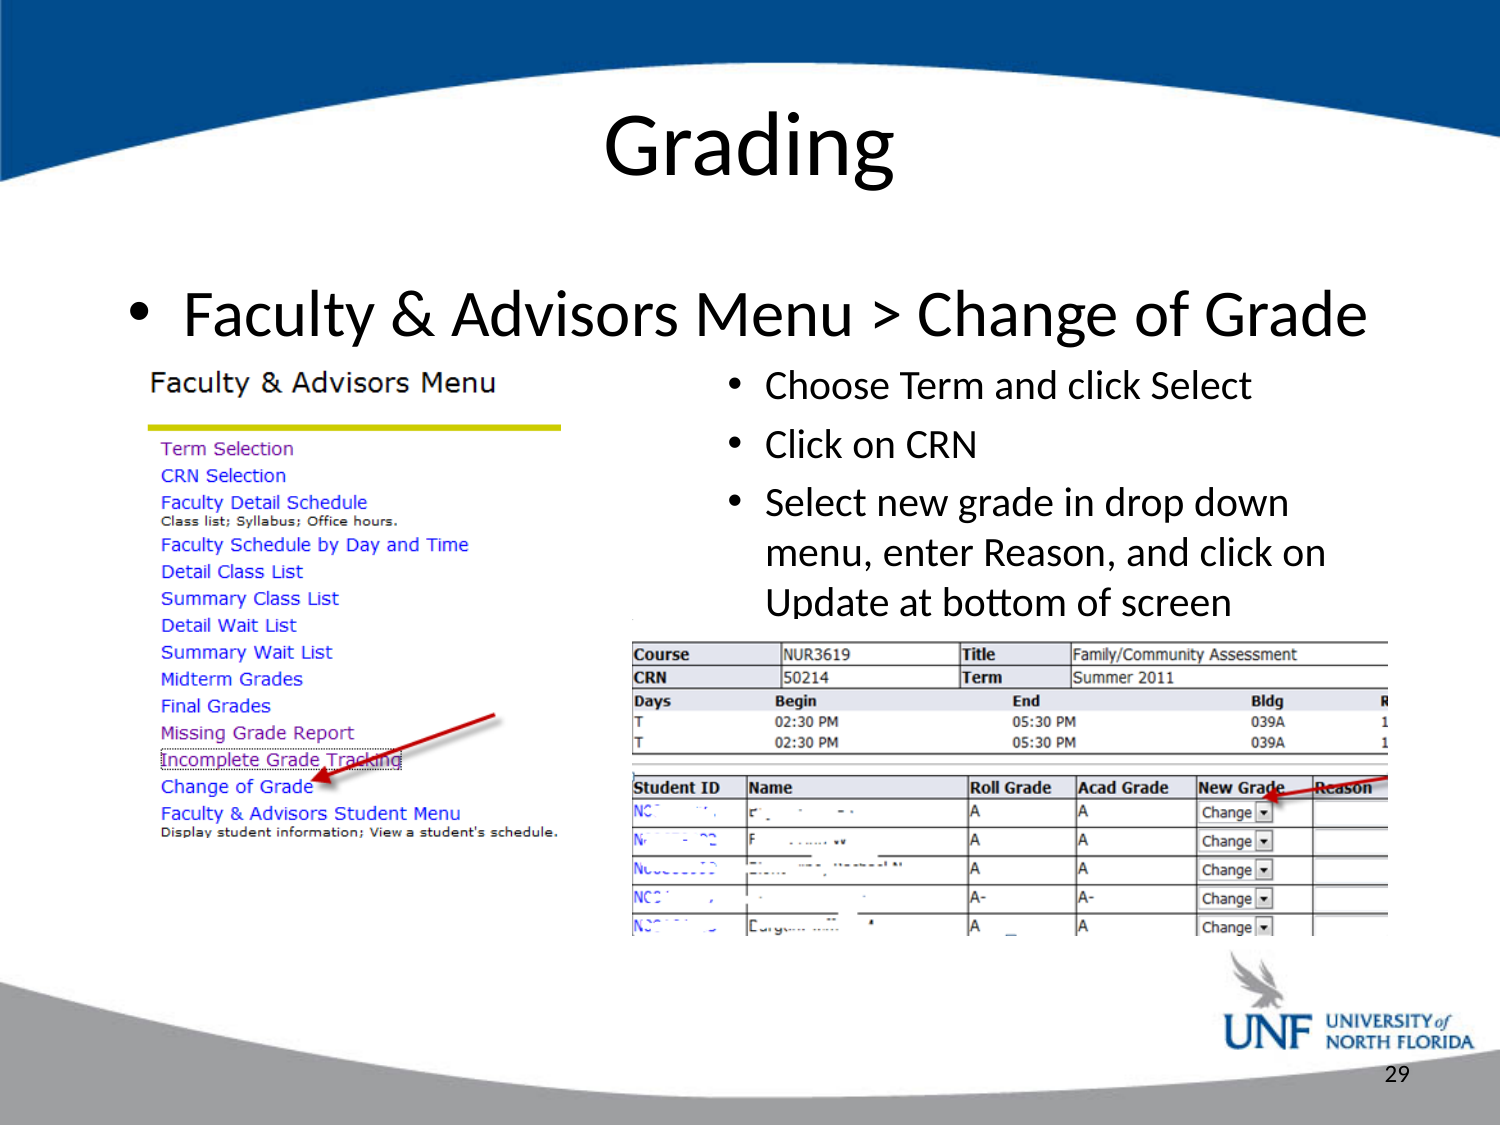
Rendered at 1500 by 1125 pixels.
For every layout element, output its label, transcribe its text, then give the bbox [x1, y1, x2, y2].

slide_number 29 [1074, 1042, 1425, 1103]
picture [0, 0, 1500, 1125]
title Grading [75, 45, 1425, 233]
list Faculty & Advisors Menu > Change of Grade Choose Term and click Select Click on CRN Select new grade in drop down menu, enter Reason, and click on Update at bottom of screen [112, 262, 1388, 875]
